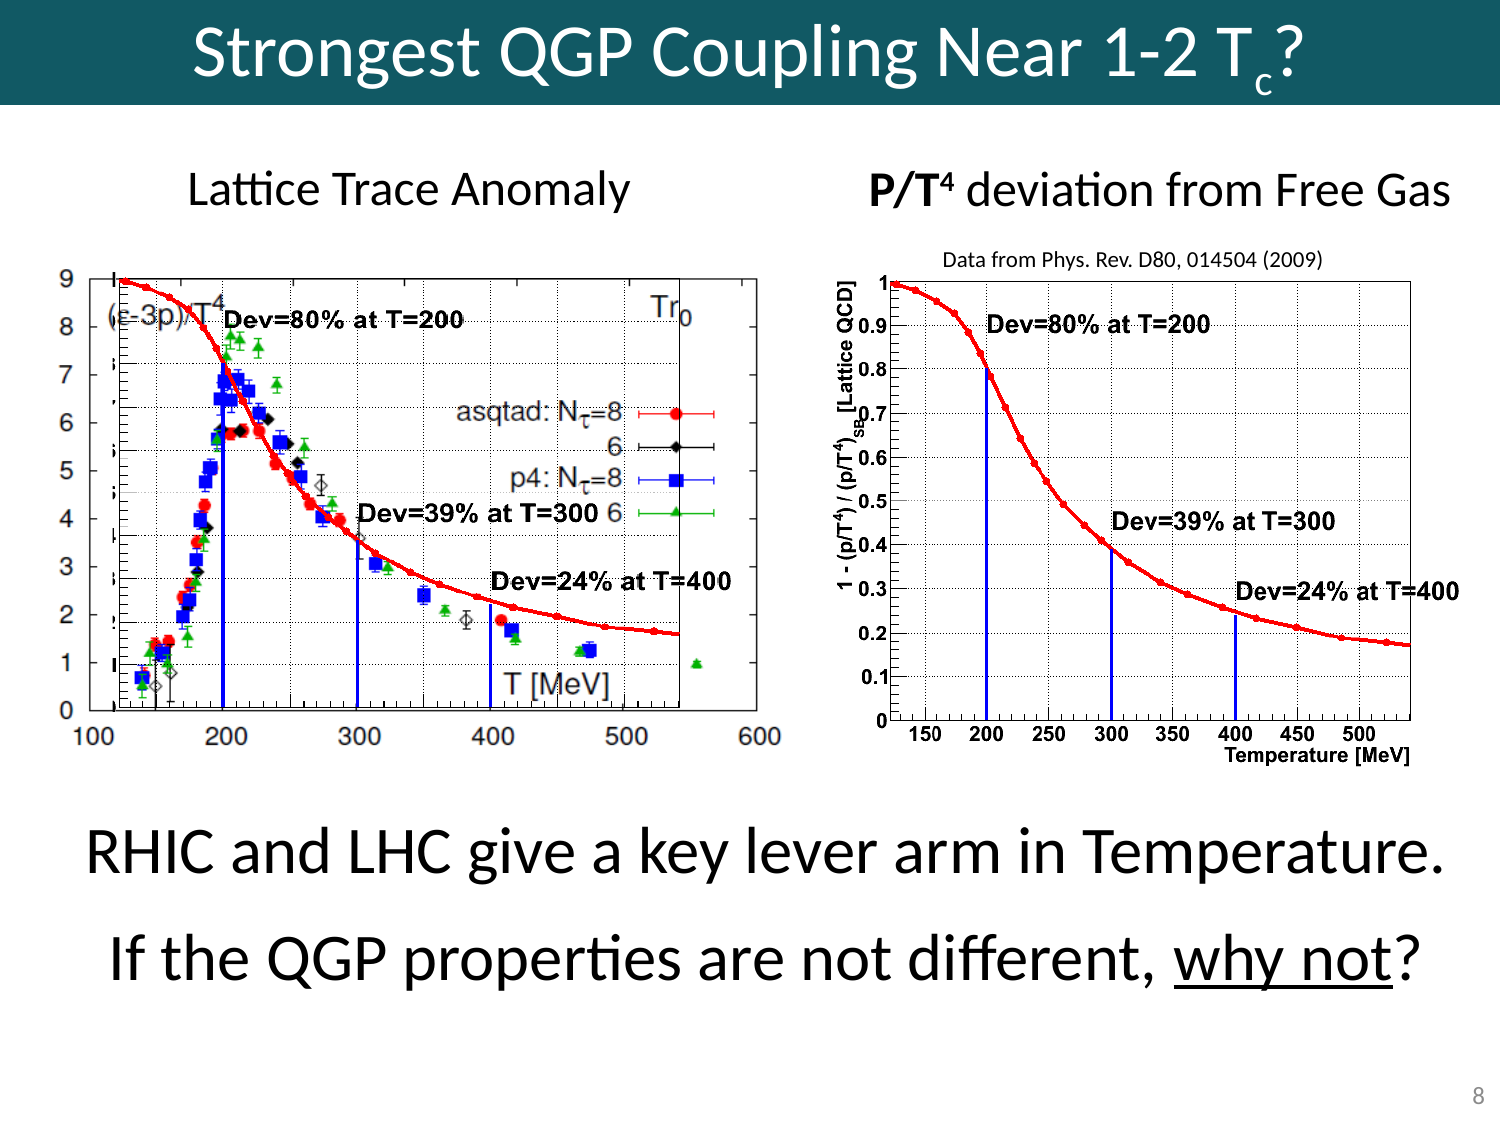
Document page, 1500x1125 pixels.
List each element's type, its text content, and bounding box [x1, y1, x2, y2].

text_box RHIC and LHC give a key lever arm in Temperature. If the QGP properties are not different, why not? [70, 799, 1463, 1001]
text_box P/T4 deviation from Free Gas [854, 149, 1467, 224]
slide_number 8 [1149, 1065, 1500, 1125]
picture [824, 225, 1476, 775]
picture [24, 224, 795, 775]
text_box Lattice Trace Anomaly [172, 148, 646, 221]
title Strongest QGP Coupling Near 1-2 Tc? [0, 0, 1500, 105]
